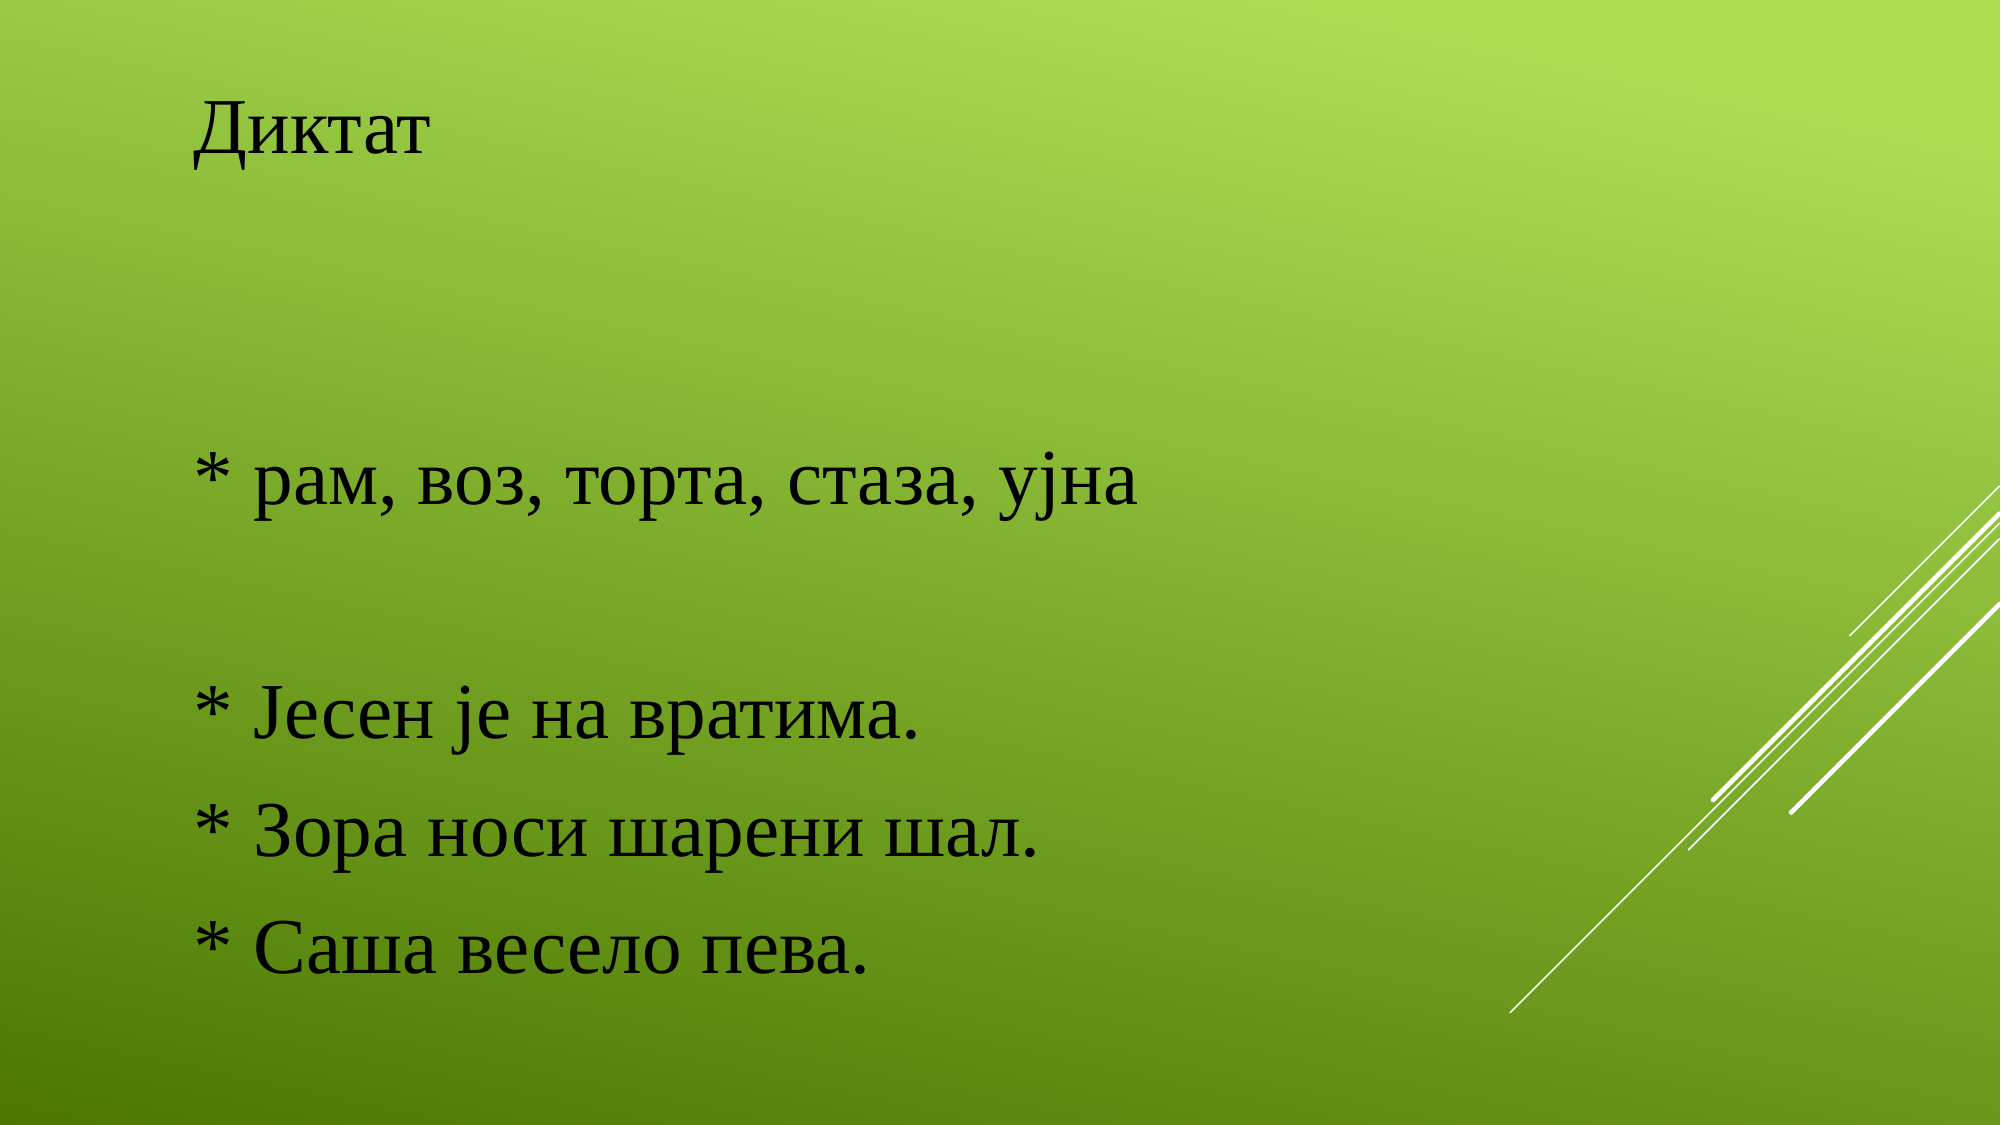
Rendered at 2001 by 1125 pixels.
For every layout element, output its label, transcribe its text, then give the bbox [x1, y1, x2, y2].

list Диктат * рам, воз, торта, стаза, ујна * Јесен је на вратима. * Зора носи шарени шал. * Саша весело пева. [178, 0, 1829, 1010]
